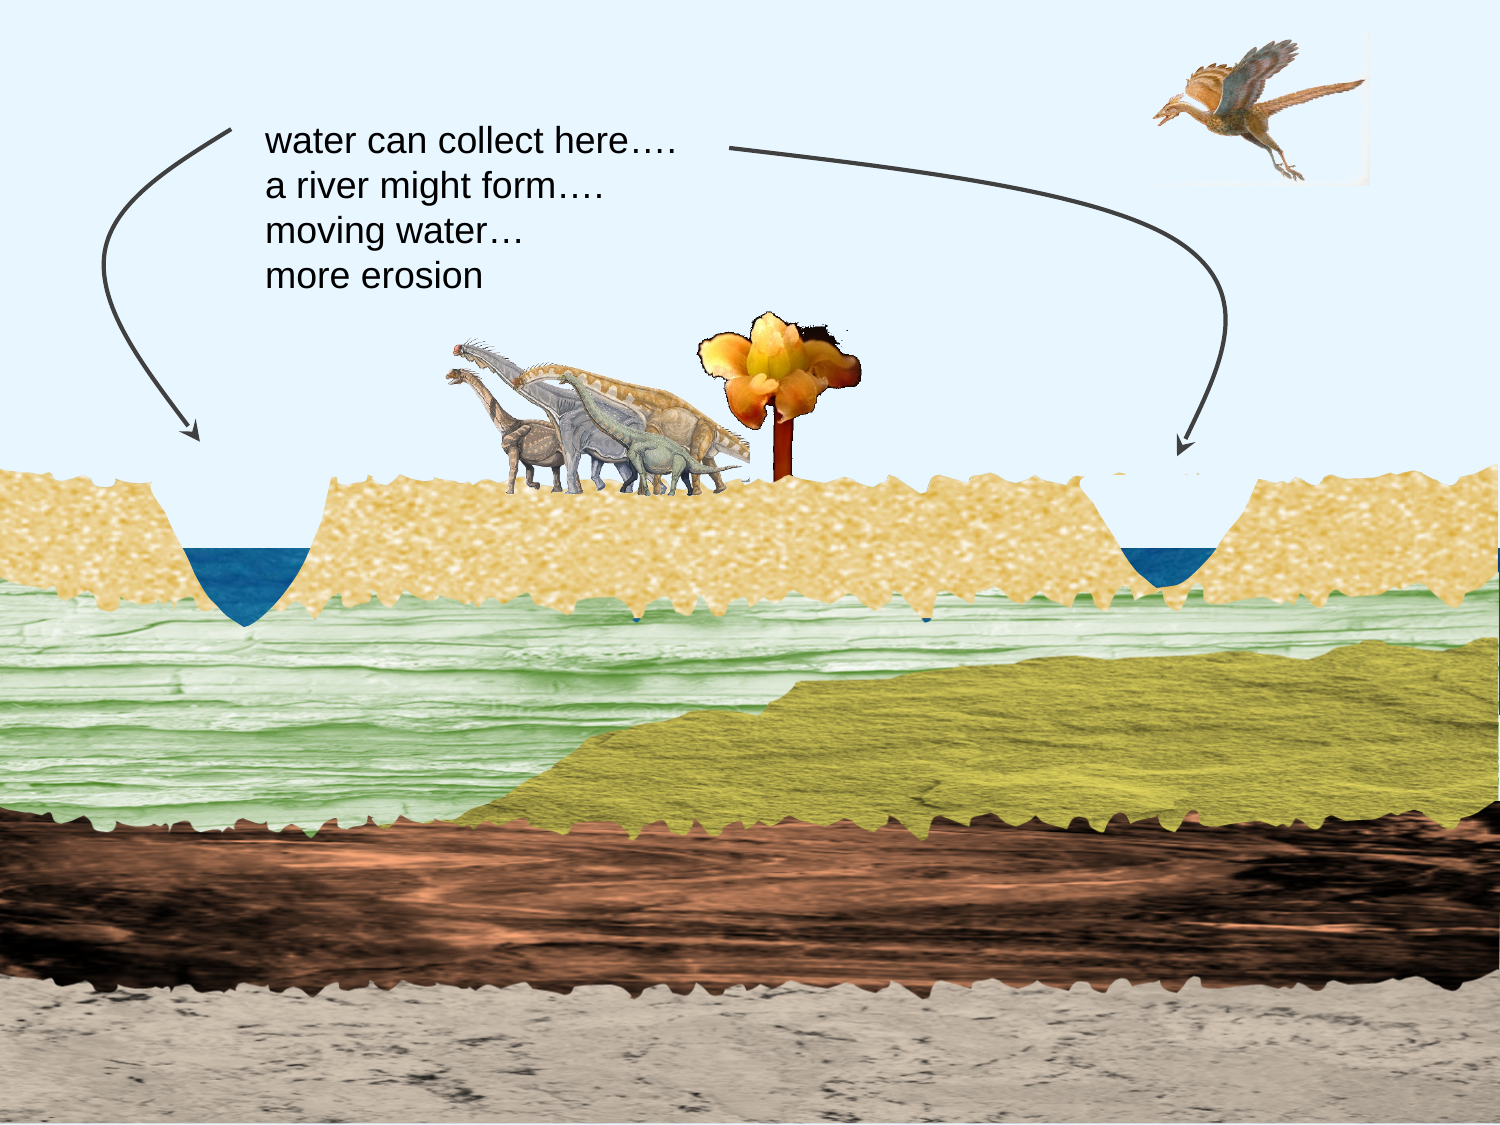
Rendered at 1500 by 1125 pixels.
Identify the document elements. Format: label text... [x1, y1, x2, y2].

picture [1145, 32, 1370, 186]
picture [0, 305, 1500, 1124]
text_box [102, 128, 232, 442]
text_box [729, 146, 1227, 457]
text_box water can collect here…. a river might form…. moving water… more erosion [250, 108, 693, 303]
